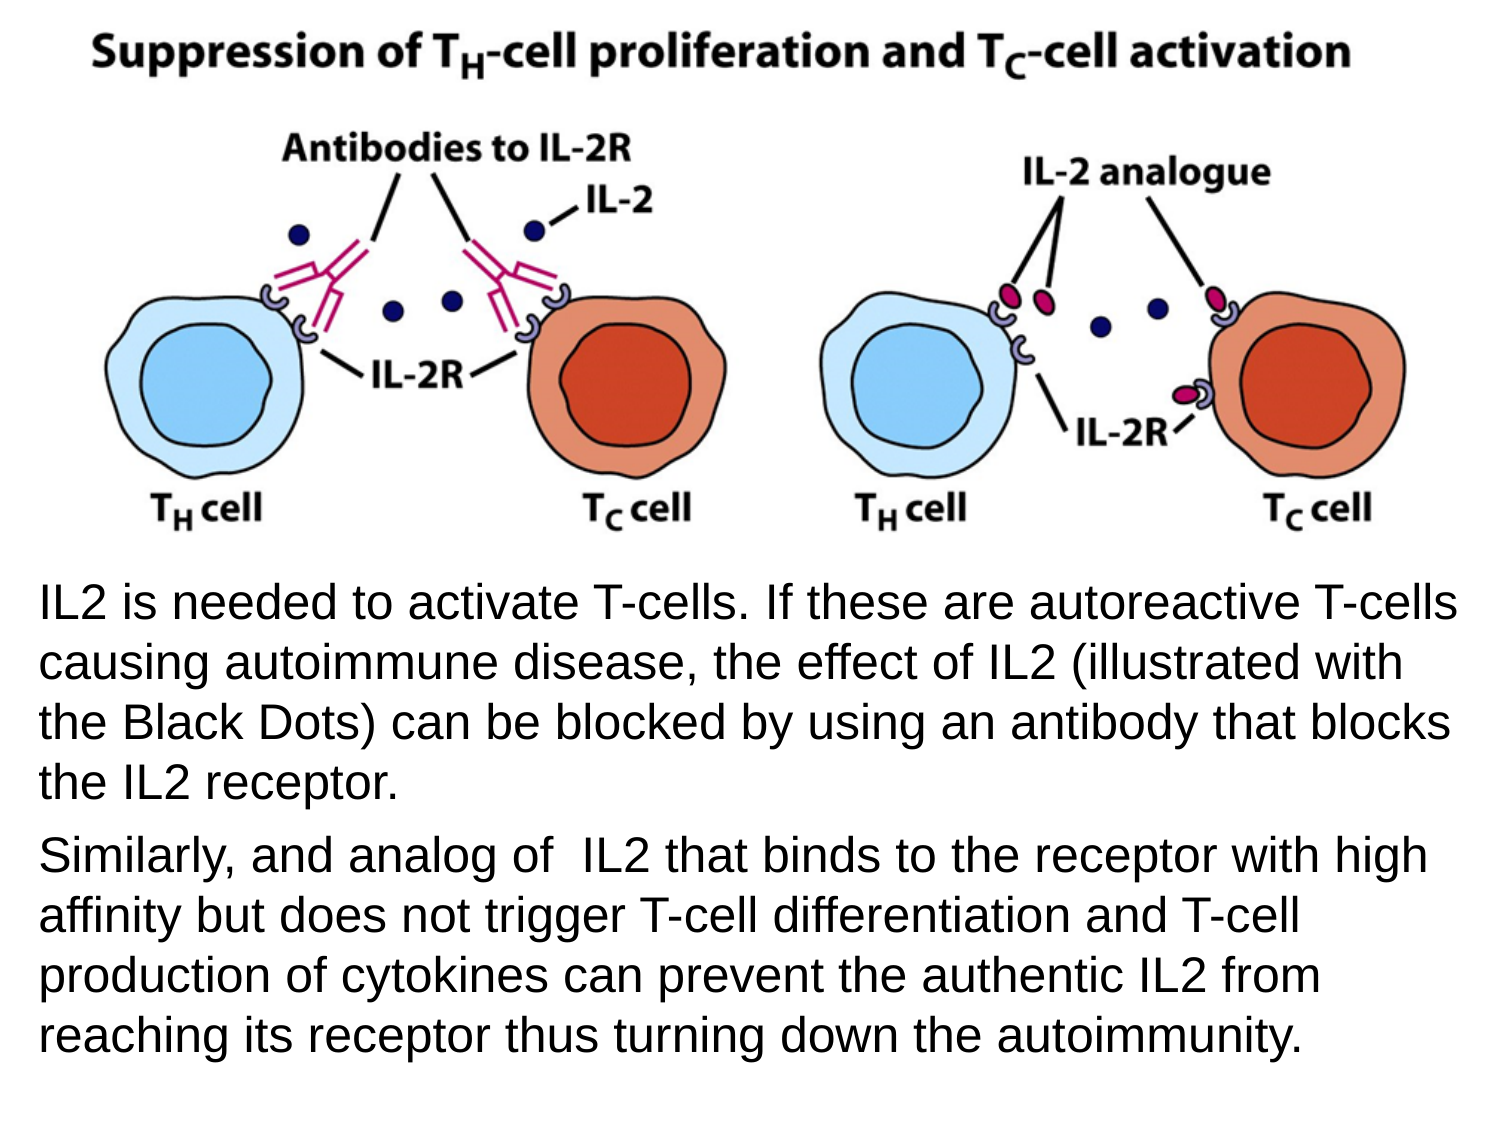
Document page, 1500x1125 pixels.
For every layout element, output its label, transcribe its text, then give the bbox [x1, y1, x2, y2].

text_box IL2 is needed to activate T-cells. If these are autoreactive T-cells causing autoimmune disease, the effect of IL2 (illustrated with the Black Dots) can be blocked by using an antibody that blocks the IL2 receptor. Similarly, and analog of IL2 that binds to the receptor with high affinity but does not trigger T-cell differentiation and T-cell production of cytokines can prevent the authentic IL2 from reaching its receptor thus turning down the autoimmunity. [23, 562, 1477, 1070]
picture [83, 6, 1416, 537]
